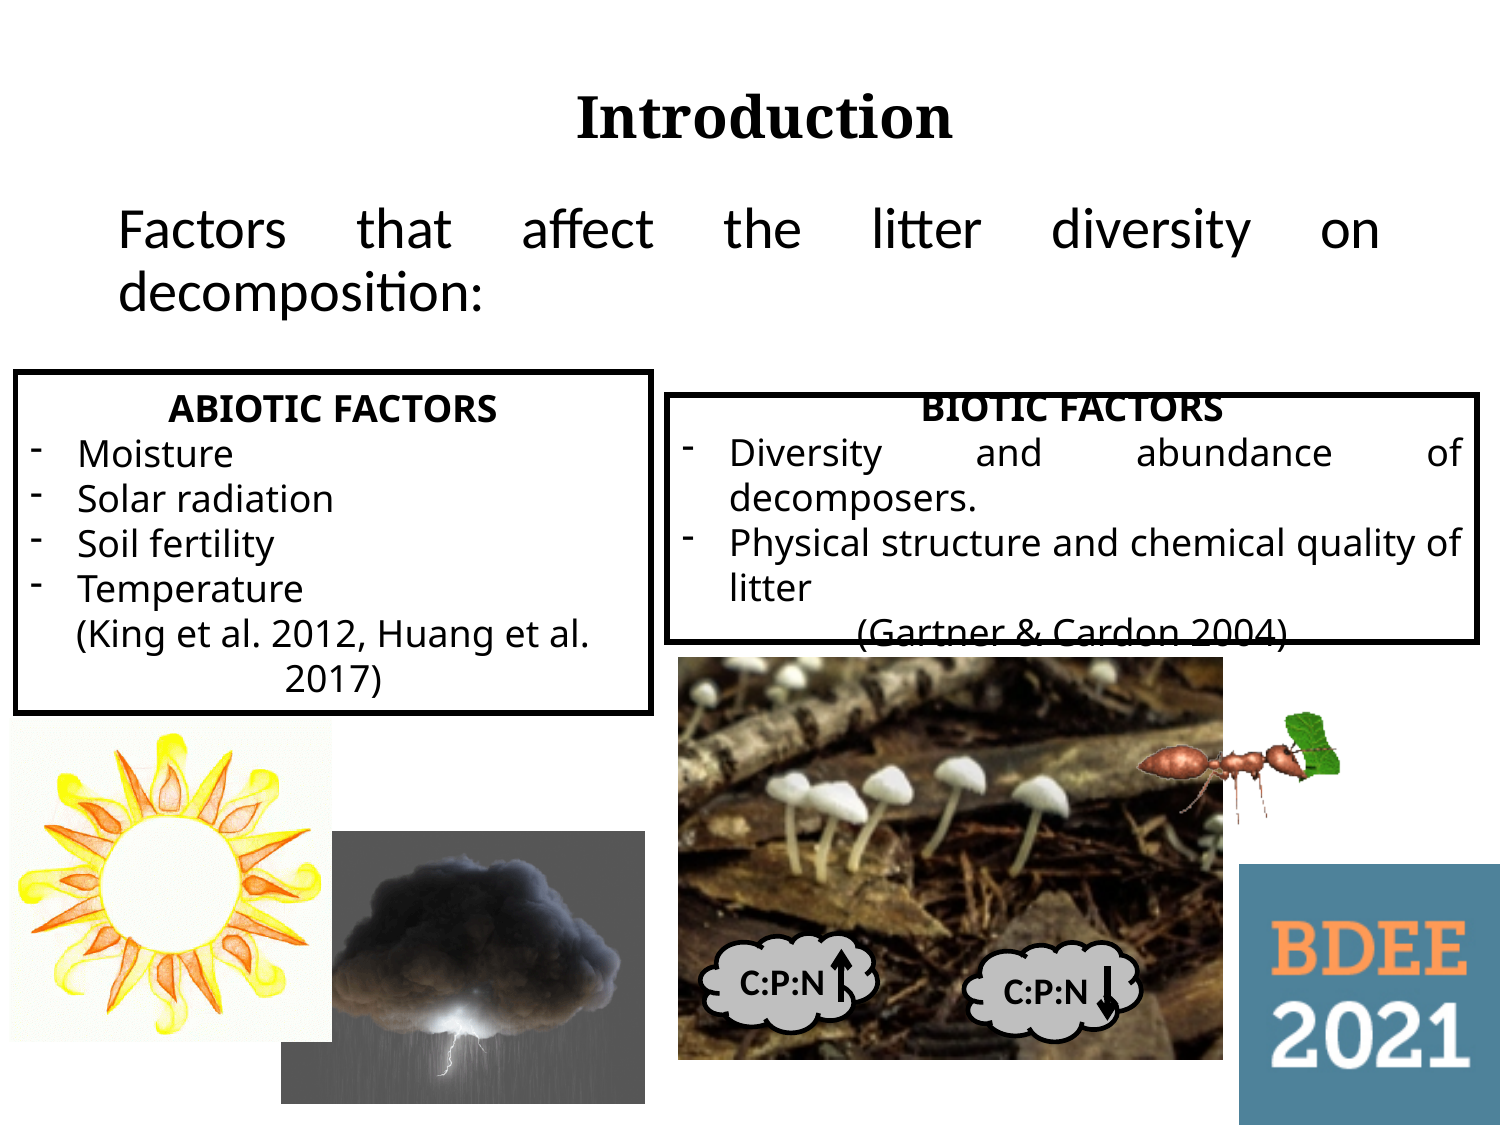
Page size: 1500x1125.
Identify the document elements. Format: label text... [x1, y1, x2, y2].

text_box ABIOTIC FACTORS Moisture Solar radiation Soil fertility Temperature (King et al. 2012, Huang et al. 2017) [14, 371, 652, 714]
title Introduction [133, 59, 1397, 179]
picture [1239, 864, 1500, 1125]
picture [678, 657, 1347, 1060]
list Factors that affect the litter diversity on decomposition: [103, 190, 1397, 905]
text_box BIOTIC FACTORS Diversity and abundance of decomposers. Physical structure and chemical quality of litter (Gartner & Cardon 2004) [666, 394, 1478, 643]
picture [9, 718, 645, 1104]
